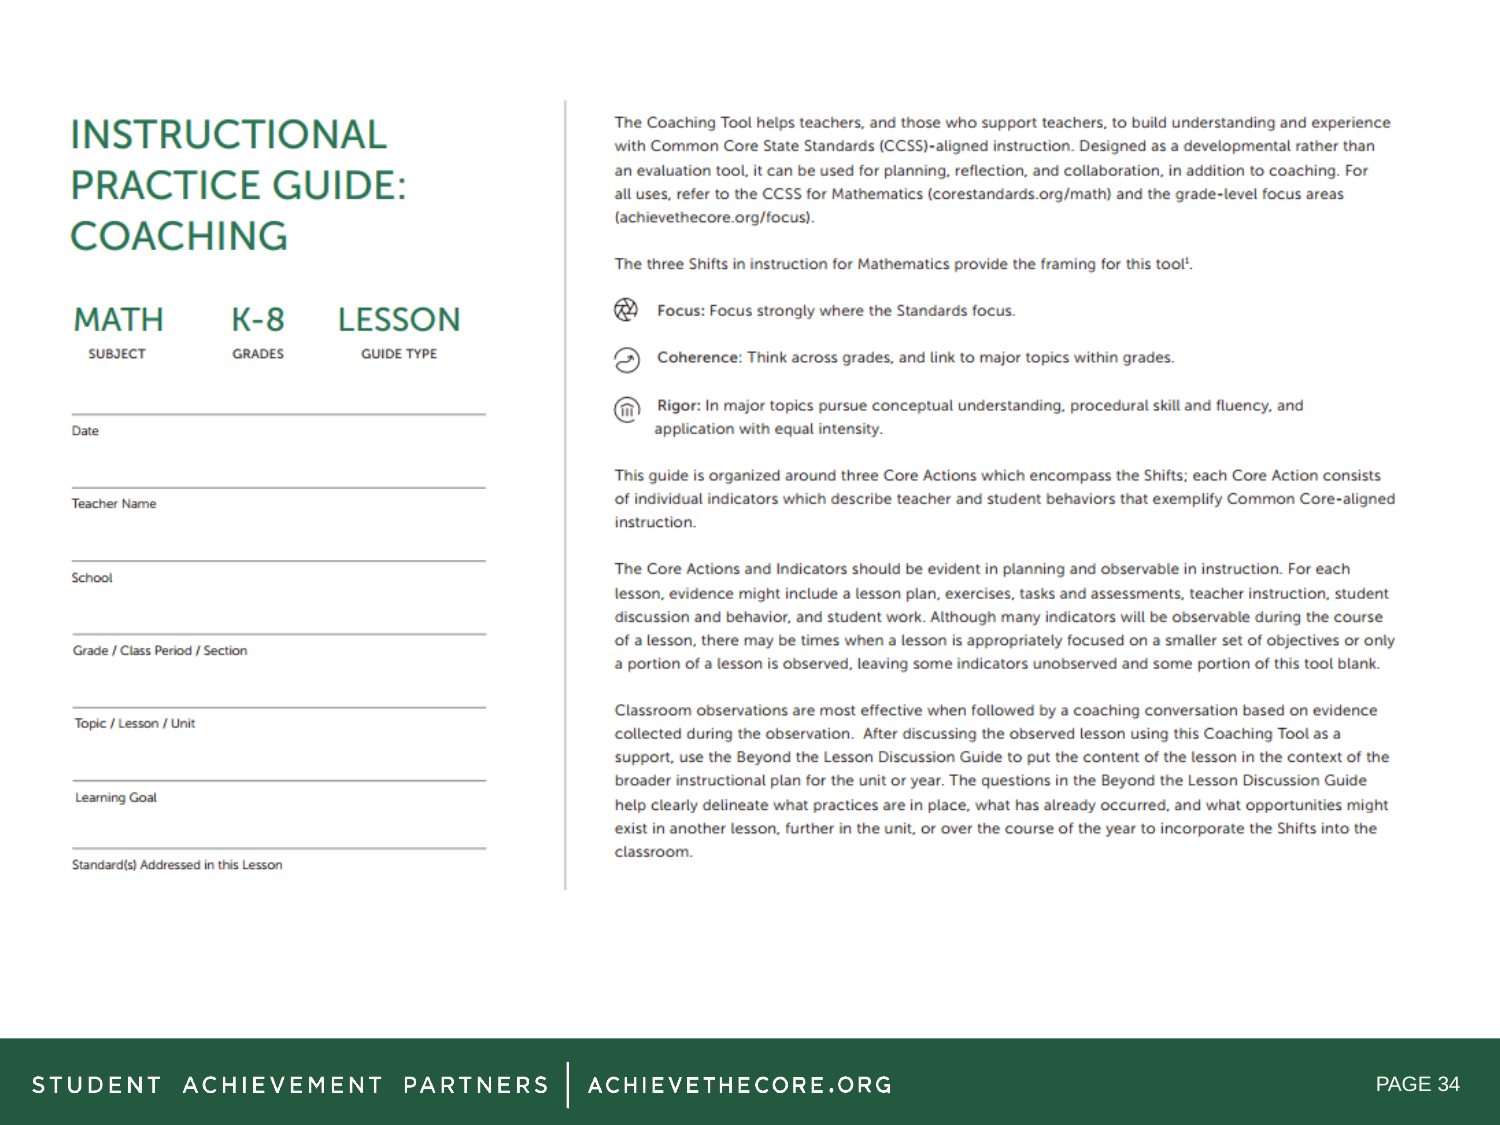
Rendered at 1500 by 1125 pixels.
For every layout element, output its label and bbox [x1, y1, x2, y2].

picture [12, 1055, 911, 1112]
picture [48, 88, 1426, 890]
